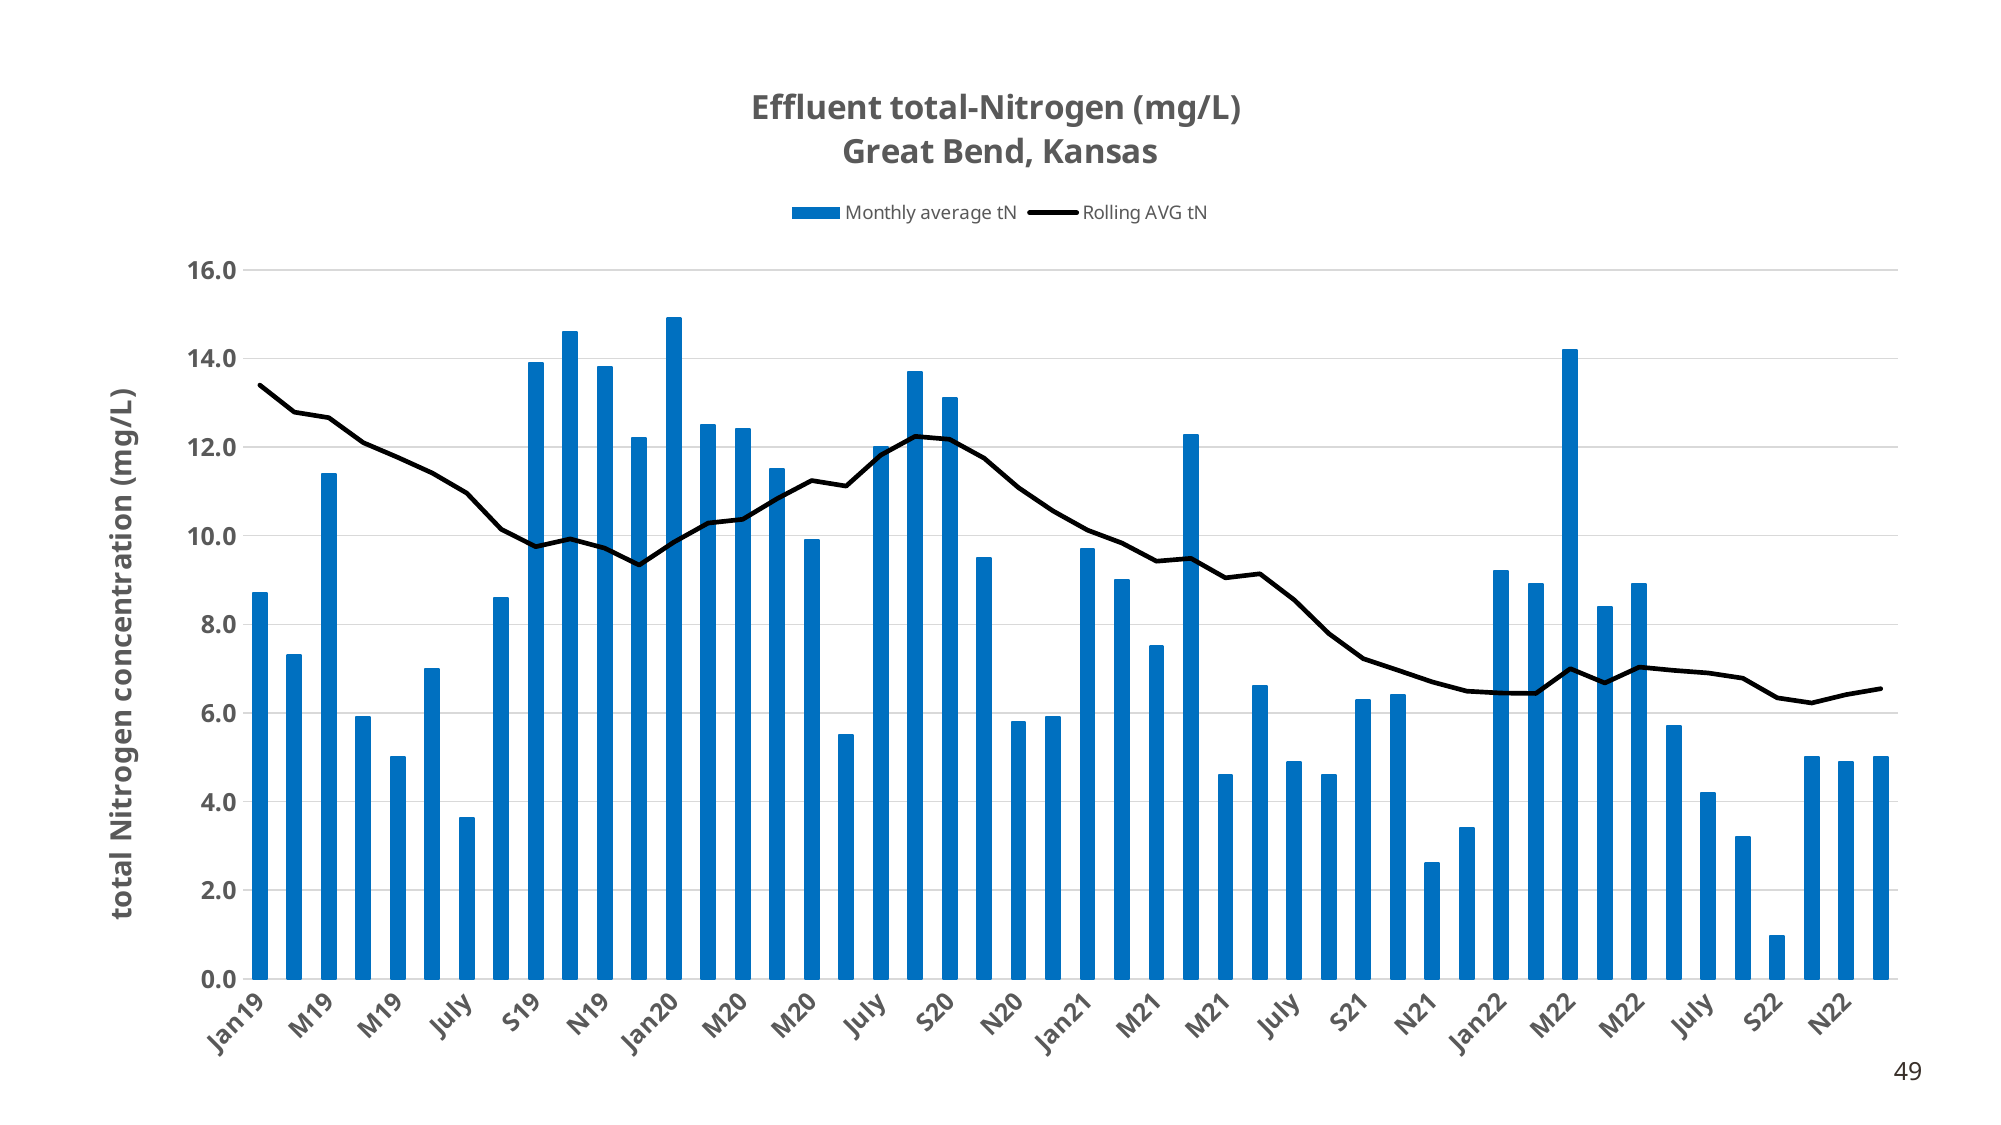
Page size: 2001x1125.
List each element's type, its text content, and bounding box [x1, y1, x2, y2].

chart [64, 46, 1936, 1079]
slide_number 49 [1487, 1042, 1938, 1103]
